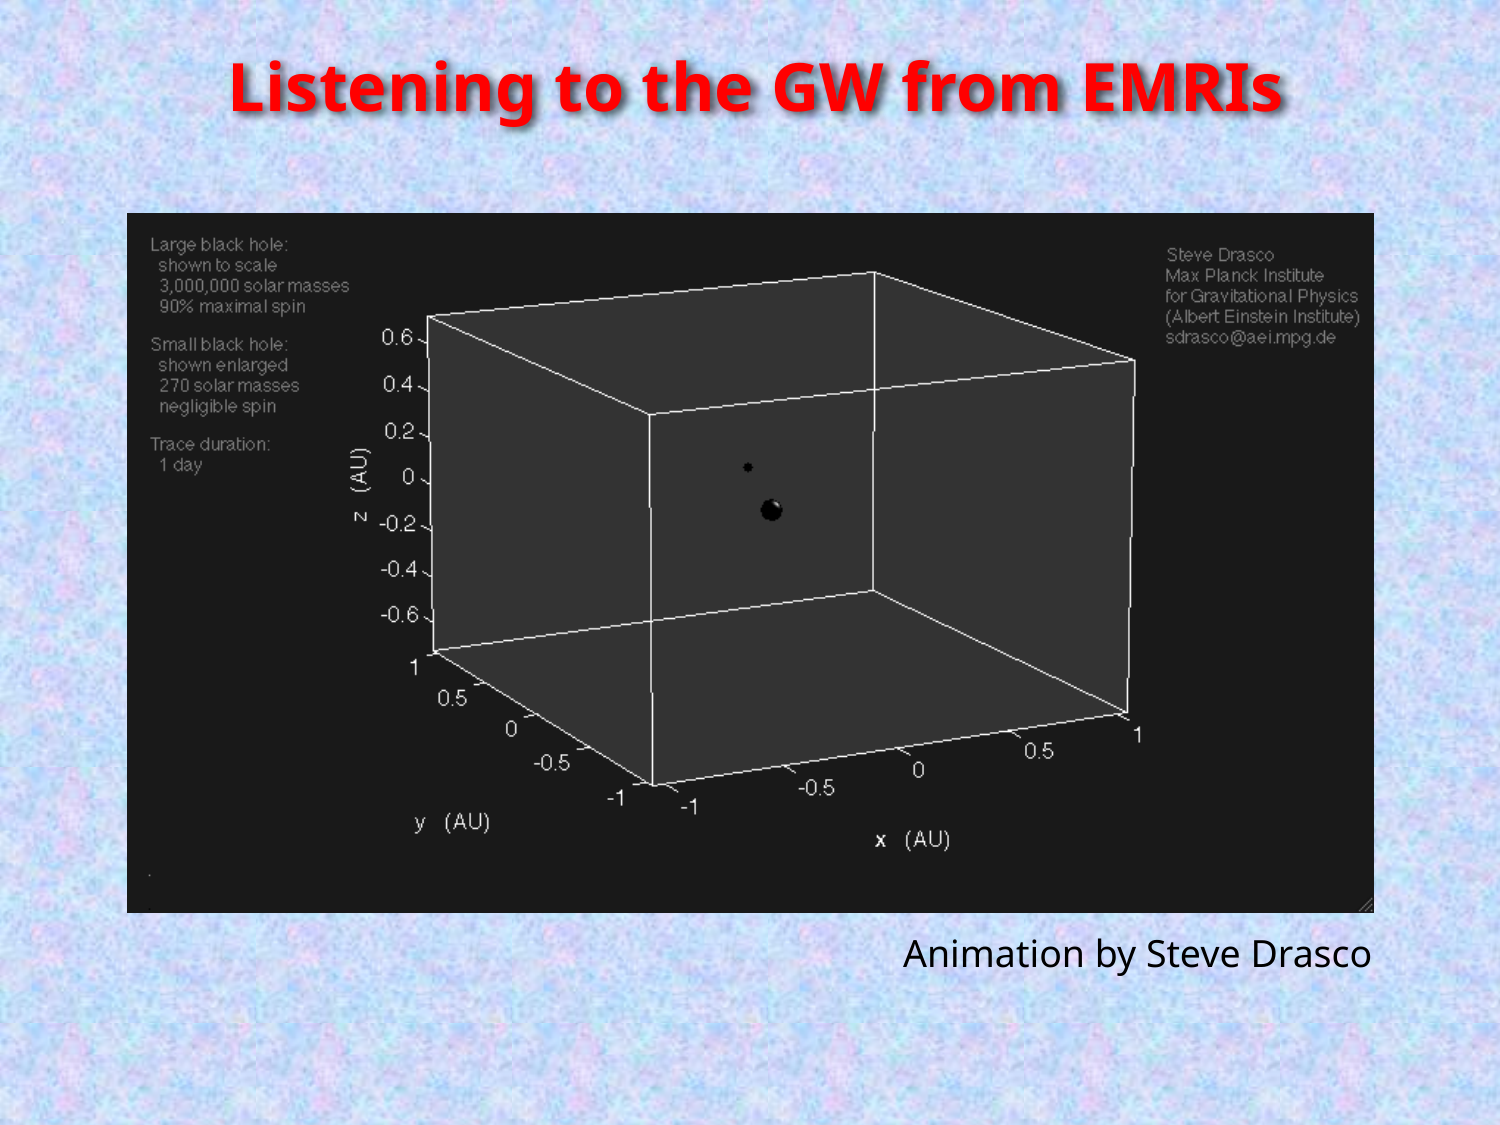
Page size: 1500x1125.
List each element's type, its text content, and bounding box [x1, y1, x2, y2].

picture [0, 0, 1500, 1125]
text_box Animation by Steve Drasco [888, 922, 1388, 983]
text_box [126, 211, 1375, 914]
text_box Listening to the GW from EMRIs [213, 37, 1300, 133]
